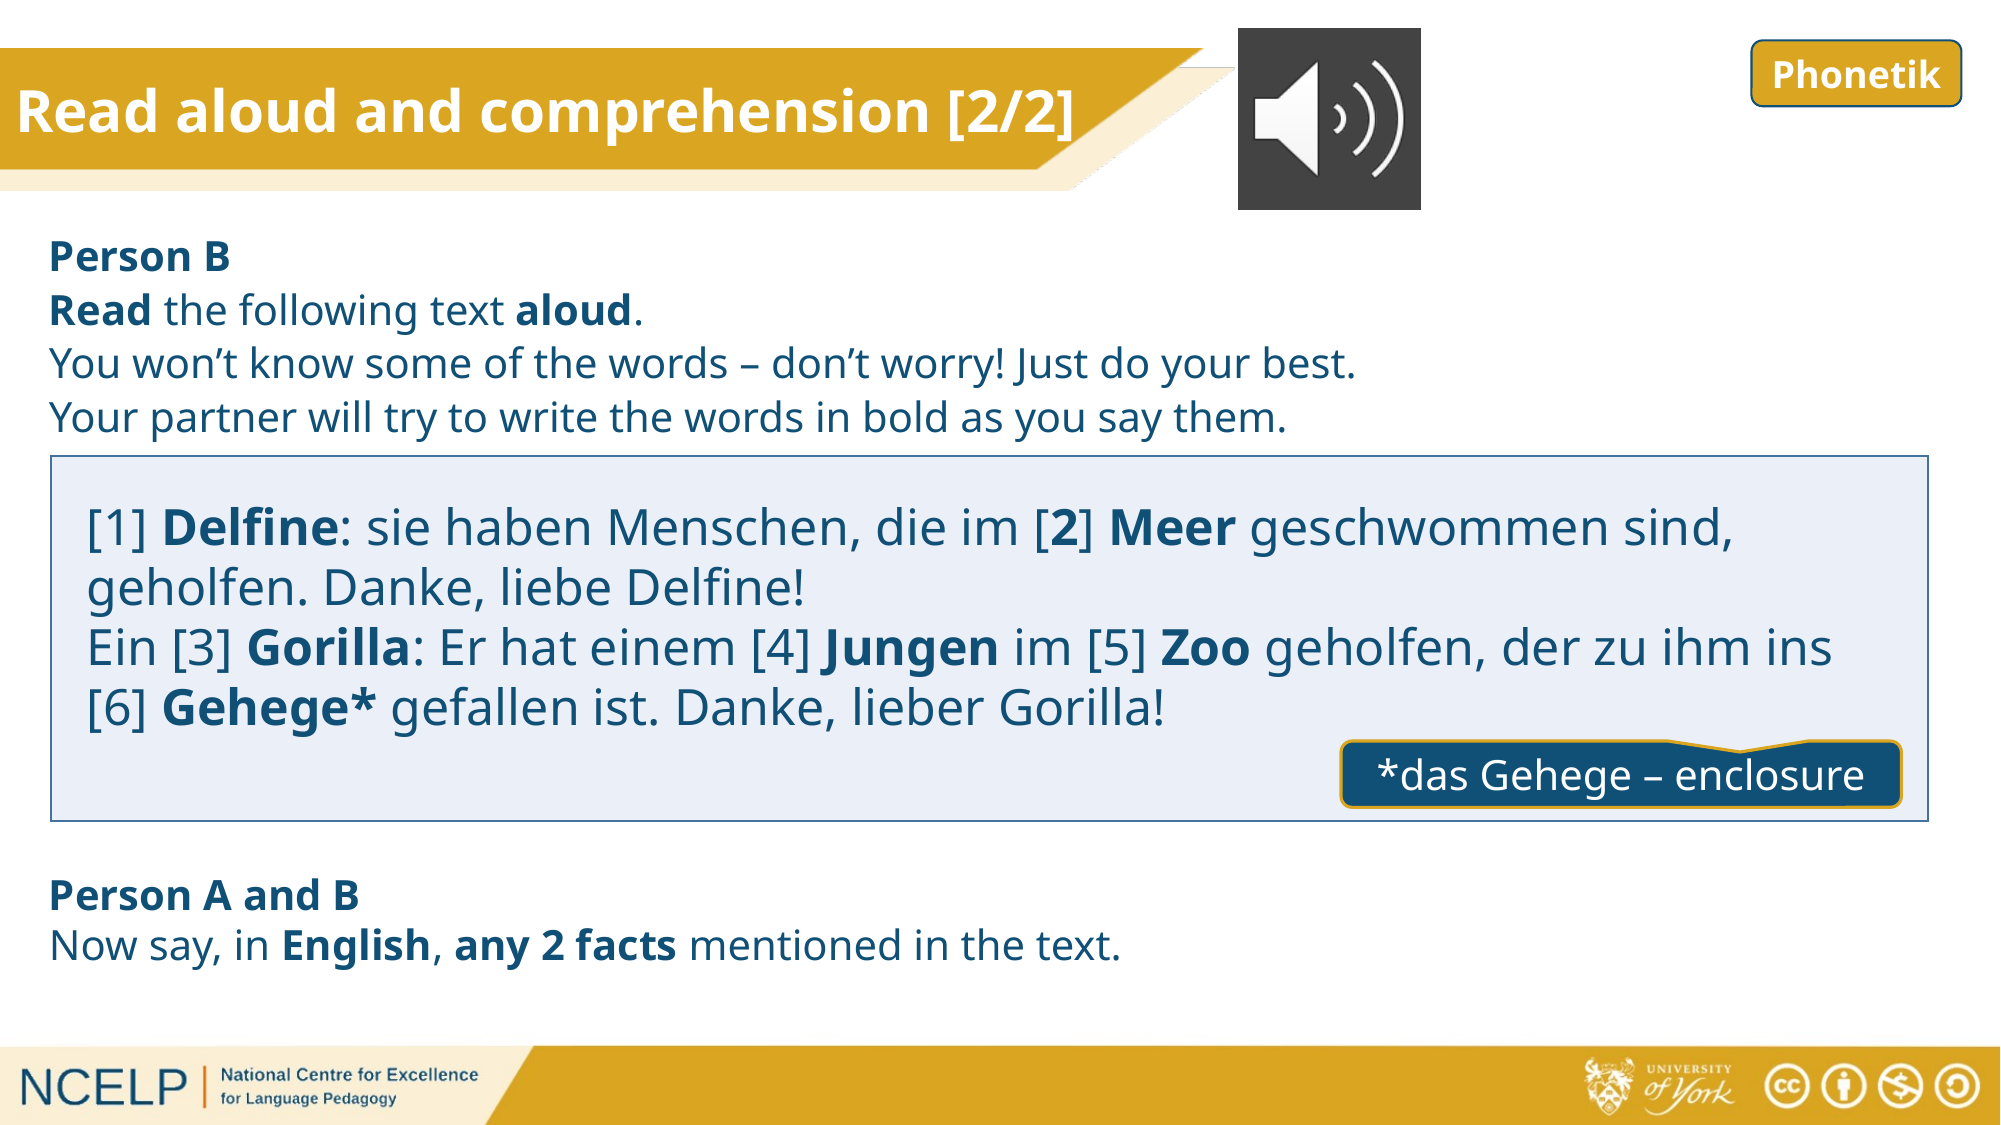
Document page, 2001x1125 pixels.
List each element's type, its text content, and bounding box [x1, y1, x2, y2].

text_box *das Gehege – enclosure [1339, 739, 1903, 809]
picture [0, 0, 2001, 1125]
text_box [50, 455, 1929, 822]
text_box Phonetik [1750, 39, 1963, 108]
text_box [1] Delfine: sie haben Menschen, die im [2] Meer geschwommen sind, geholfen. Danke, liebe Delfine! Ein [3] Gorilla: Er hat einem [4] Jungen im [5] Zoo geholfen, der zu ihm ins [6] Gehege* gefallen ist. Danke, lieber Gorilla! [71, 488, 1875, 744]
text_box Person B Read the following text aloud. You won’t know some of the words – don’t worry! Just do your best. Your partner will try to write the words in bold as you say them. Person A and B Now say, in English, any 2 facts mentioned in the text. [34, 219, 1981, 976]
